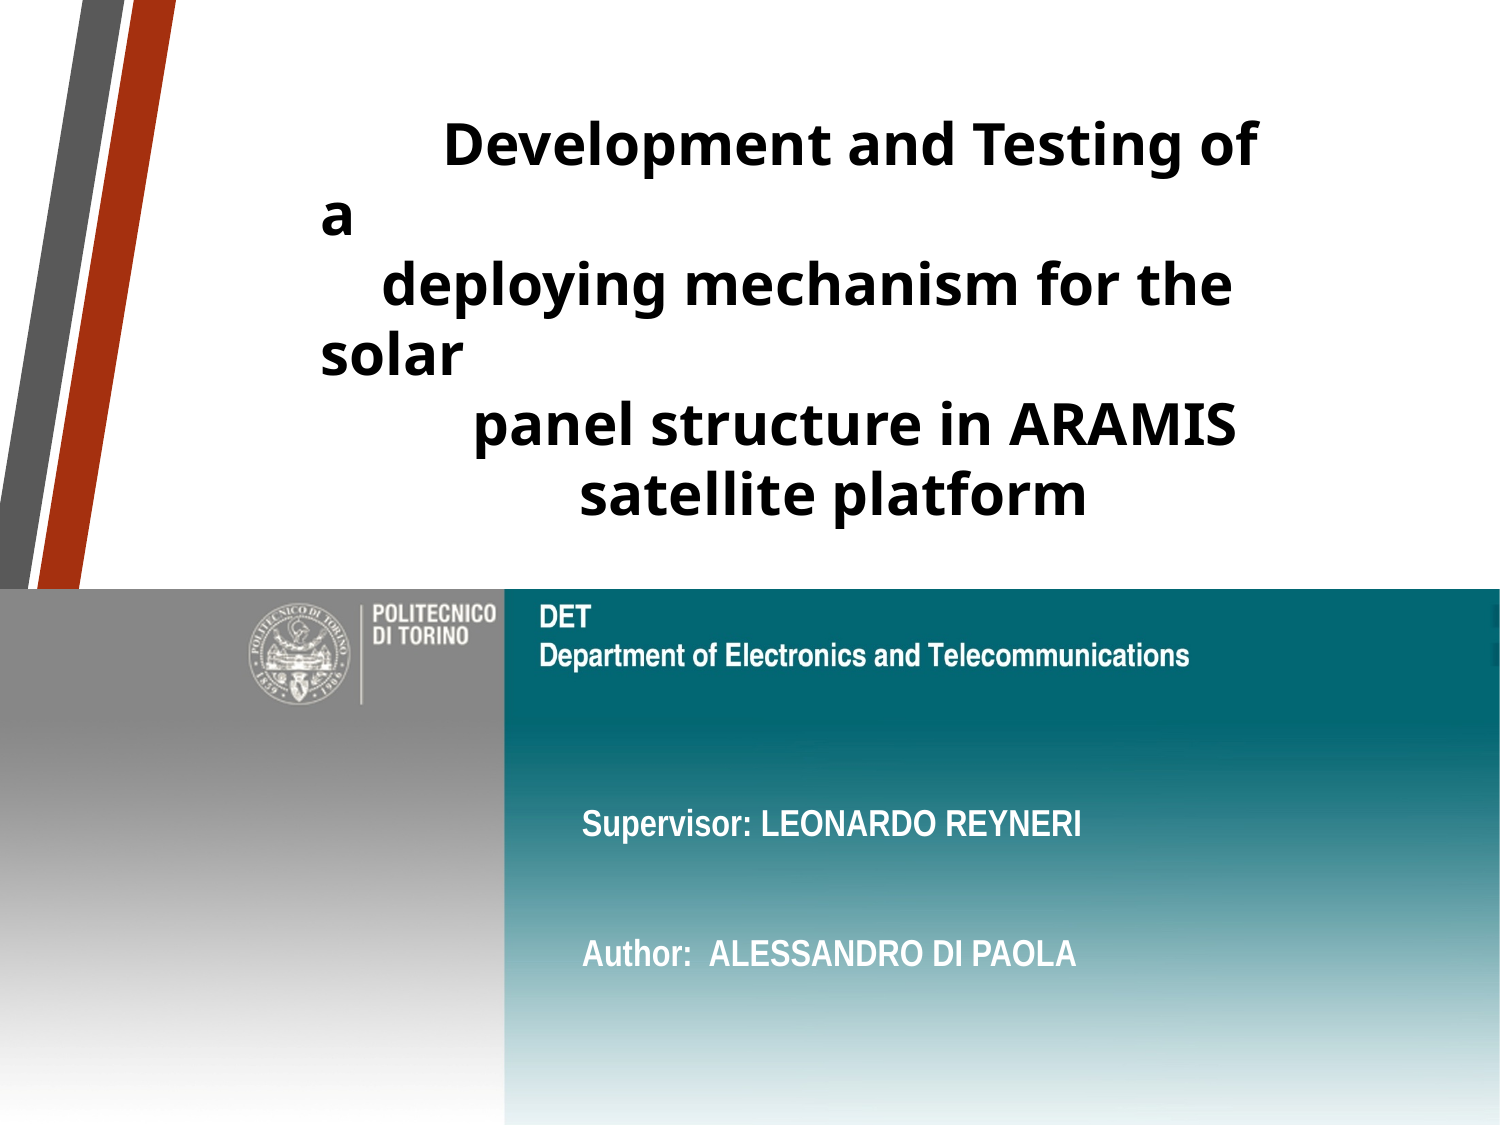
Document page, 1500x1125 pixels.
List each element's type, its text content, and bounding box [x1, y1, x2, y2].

text_box Development and Testing of a deploying mechanism for the solar panel structure in ARAMIS satellite platform [305, 99, 1282, 588]
subtitle Supervisor: LEONARDO REYNERI Author: ALESSANDRO DI PAOLA [566, 786, 1253, 1053]
picture [0, 589, 1500, 1125]
